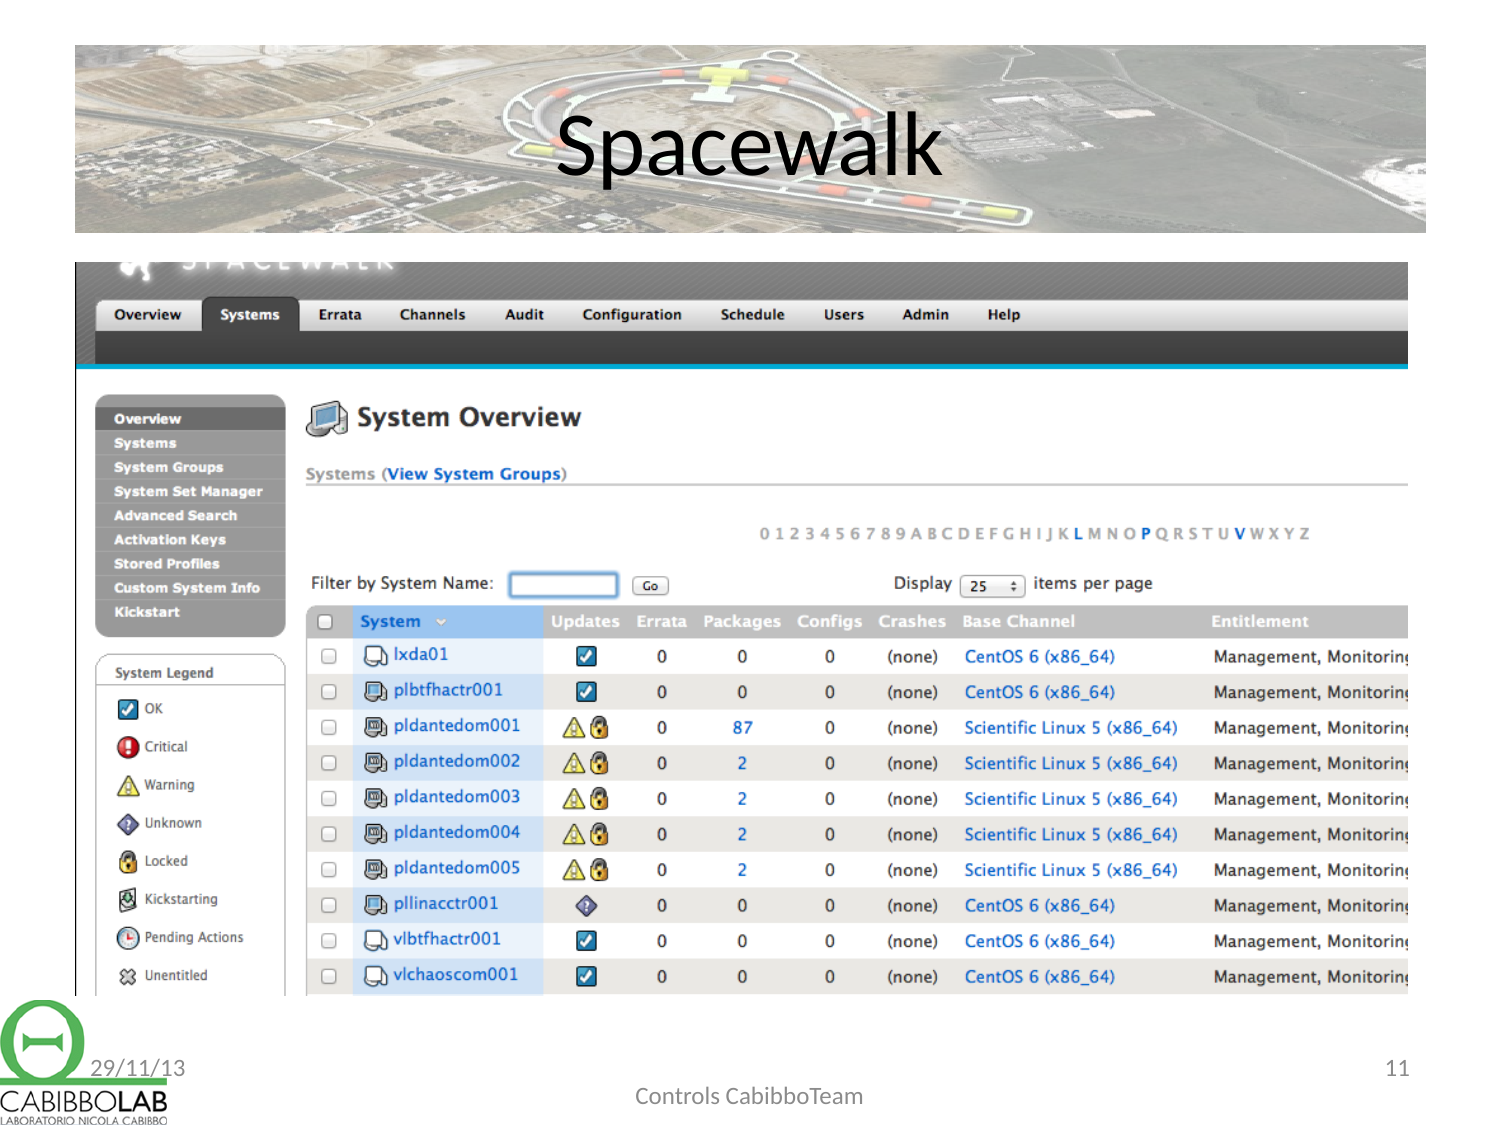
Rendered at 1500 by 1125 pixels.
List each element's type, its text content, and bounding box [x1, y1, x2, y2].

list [74, 262, 1409, 996]
slide_number 11 [1074, 1036, 1425, 1096]
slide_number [75, 1036, 425, 1096]
title Spacewalk [75, 45, 1425, 233]
footer Controls CabibboTeam [512, 1064, 988, 1125]
picture [0, 1000, 167, 1125]
